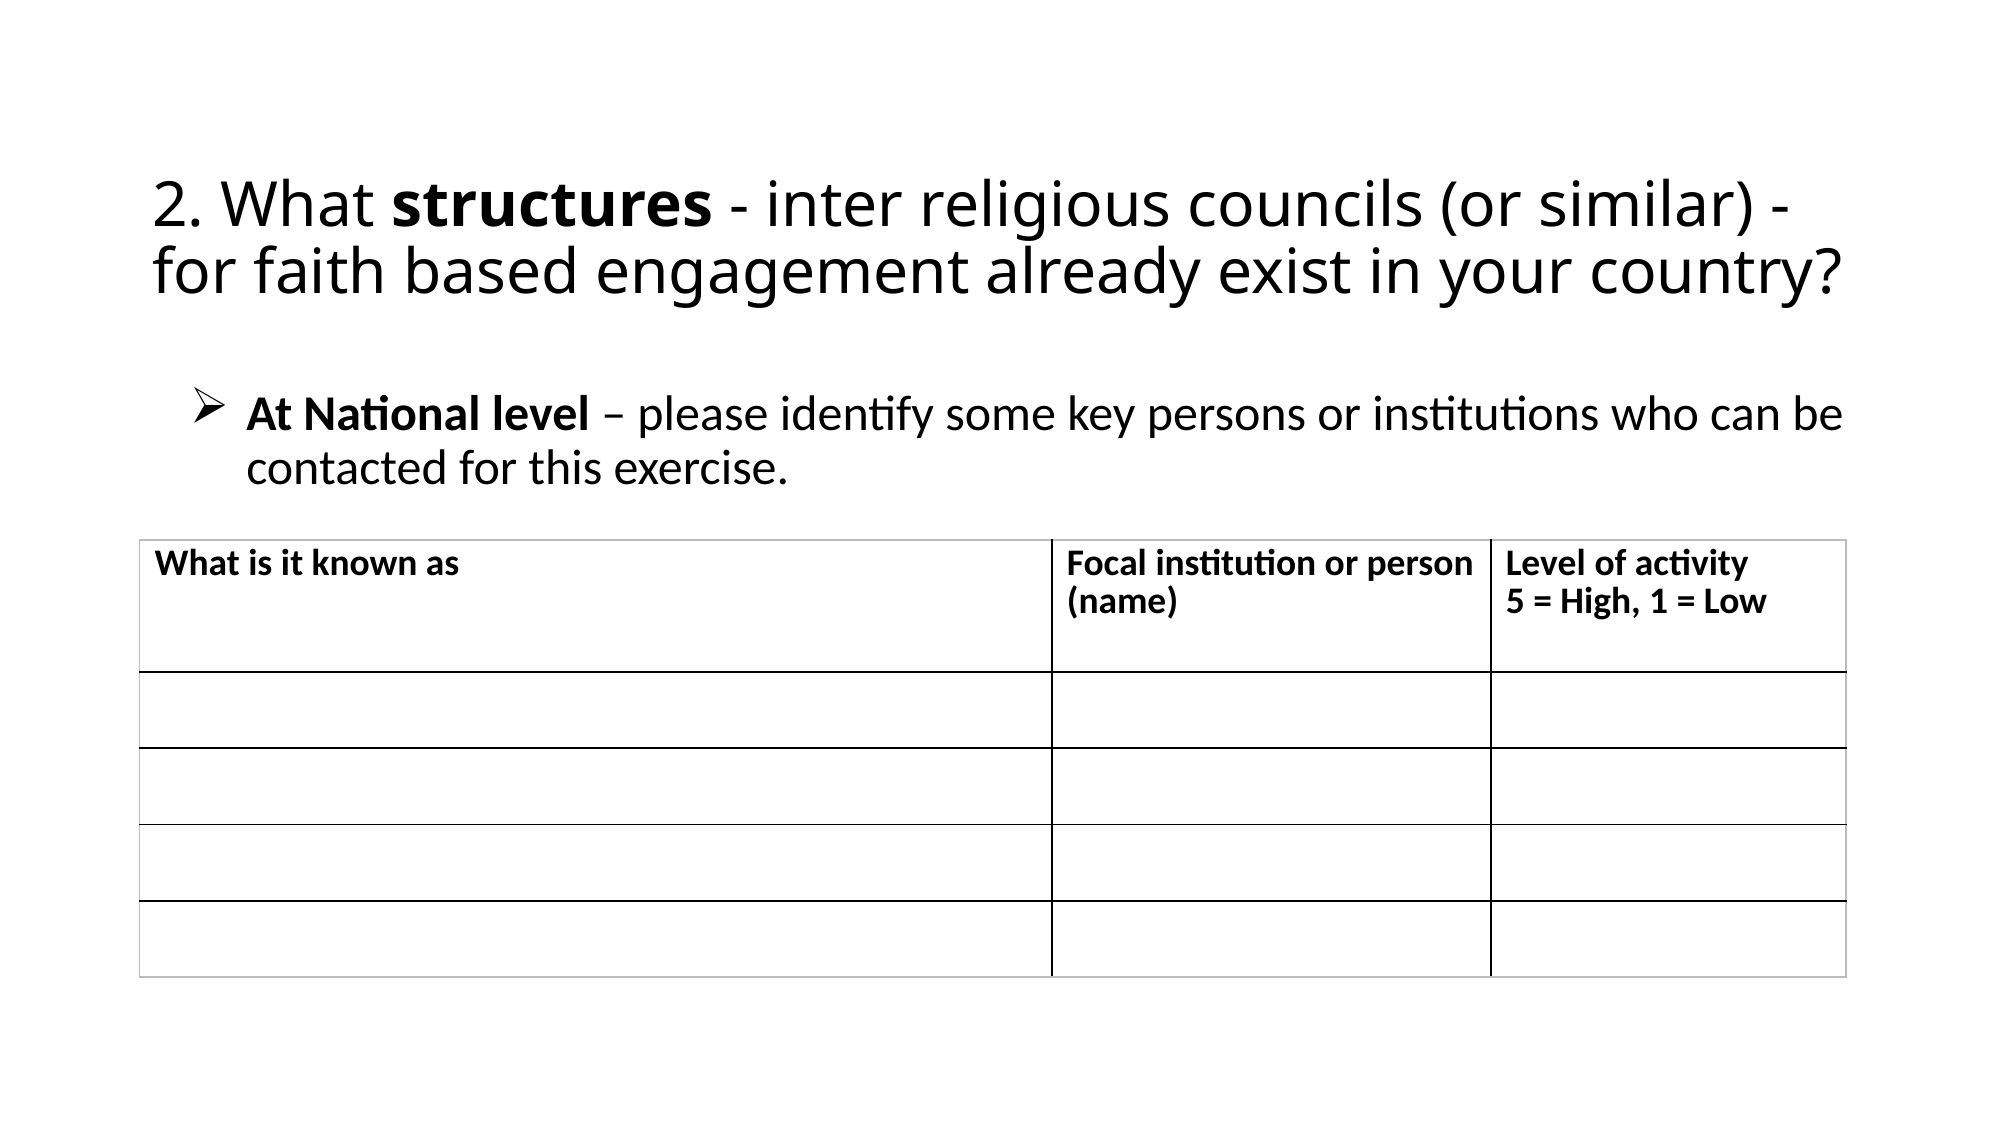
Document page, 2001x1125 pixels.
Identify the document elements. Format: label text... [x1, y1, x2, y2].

table_cell [1492, 673, 1845, 747]
table_cell [140, 825, 1051, 900]
table_header Focal institution or person (name) [1053, 541, 1490, 671]
list At National level – please identify some key persons or institutions who can be contacted for this exercise. [137, 379, 1863, 509]
table_header What is it known as [140, 541, 1051, 671]
table_cell [140, 749, 1051, 824]
table_cell [1053, 902, 1490, 976]
table_cell [140, 673, 1051, 747]
table_cell [1053, 673, 1490, 747]
table_cell [140, 902, 1051, 976]
table_cell [1053, 749, 1490, 824]
table_cell [1492, 902, 1845, 976]
title 2. What structures - inter religious councils (or similar) - for faith based engagement already exist in your country? [137, 131, 1863, 349]
table_cell [1492, 825, 1845, 900]
table_header Level of activity 5 = High, 1 = Low [1492, 541, 1845, 671]
table_cell [1492, 749, 1845, 824]
table_cell [1053, 825, 1490, 900]
